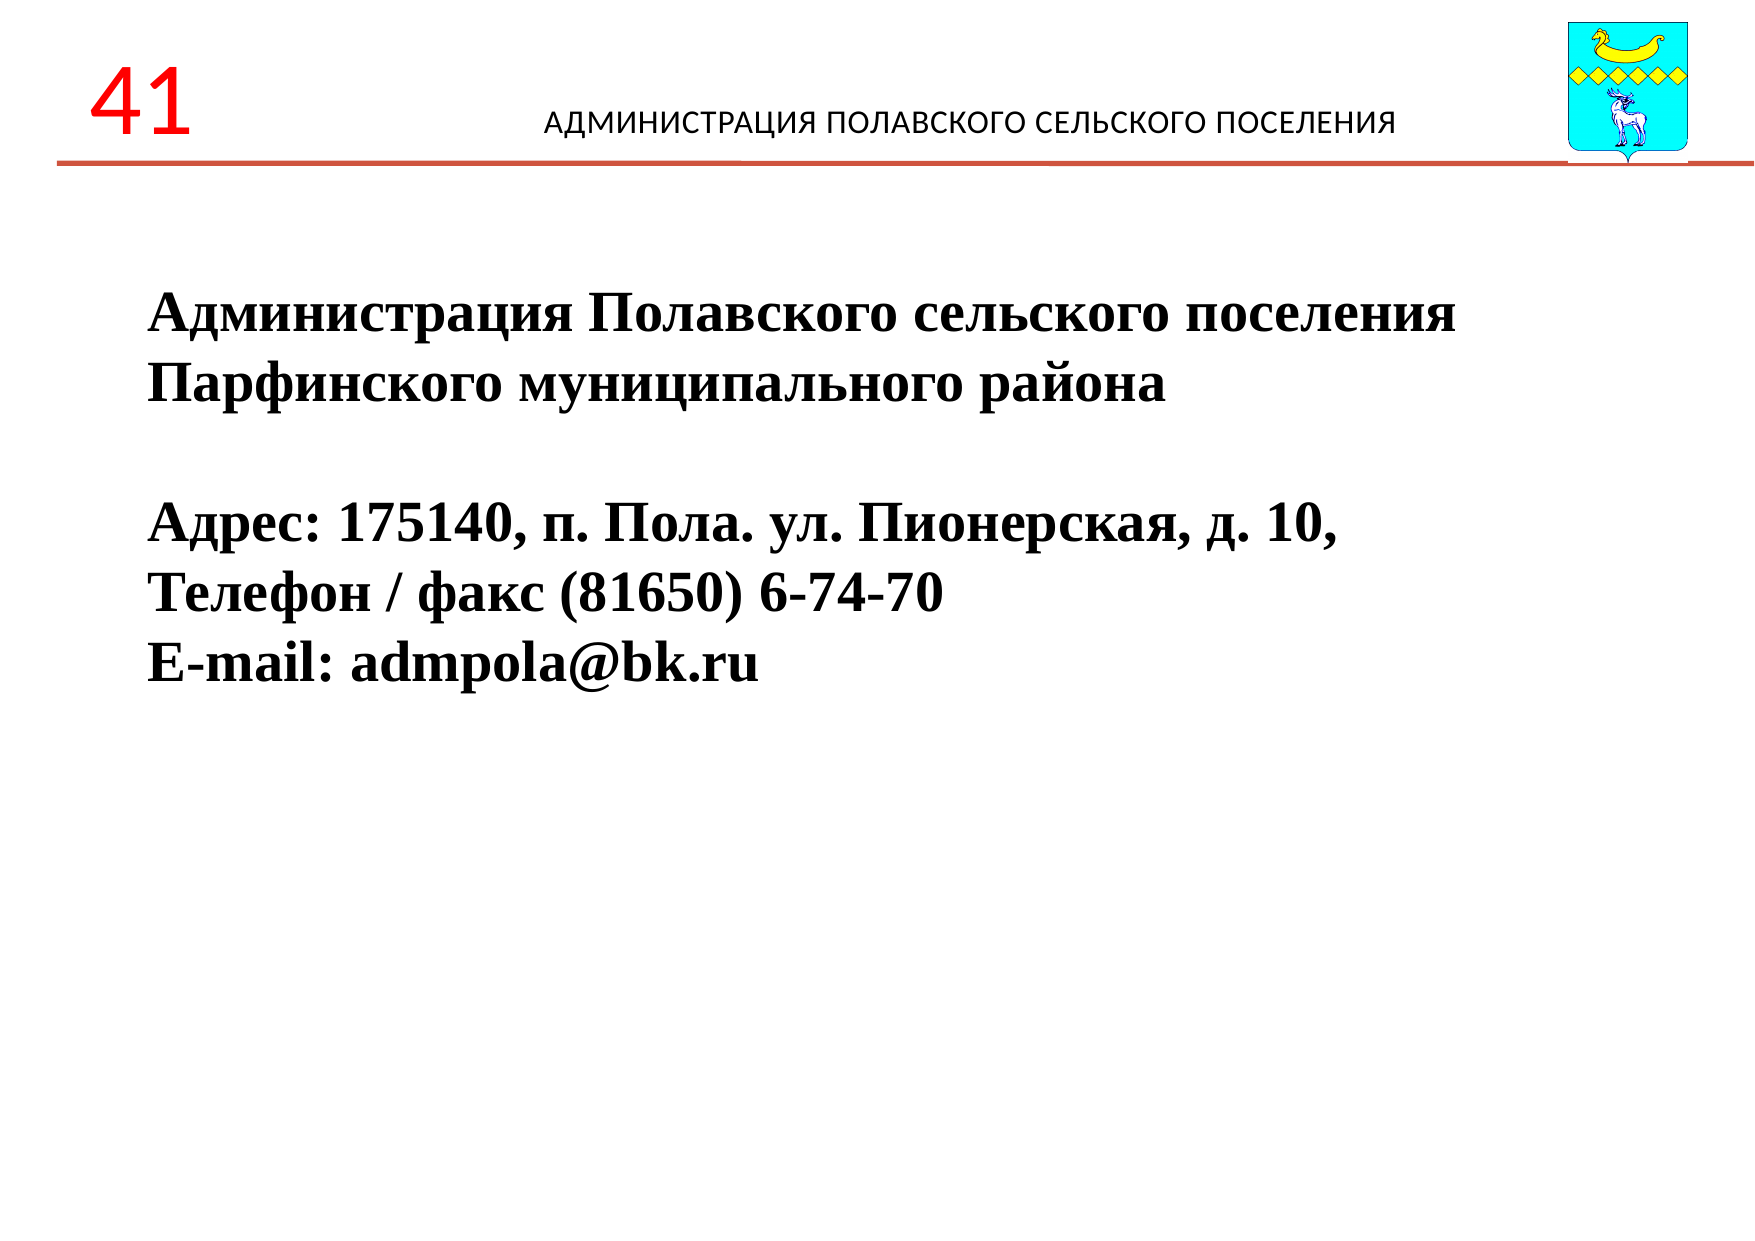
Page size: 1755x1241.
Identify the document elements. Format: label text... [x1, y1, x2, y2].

text_box АДМИНИСТРАЦИЯ ПОЛАВСКОГО СЕЛЬСКОГО ПОСЕЛЕНИЯ [396, 92, 1546, 148]
picture [1568, 24, 1688, 164]
text_box Администрация Полавского сельского поселения Парфинского муниципального района Адрес: 175140, п. Пола. ул. Пионерская, д. 10, Телефон / факс (81650) 6-74-70 E-mail: admpola@bk.ru [132, 265, 1622, 701]
text_box 41 [74, 22, 210, 162]
